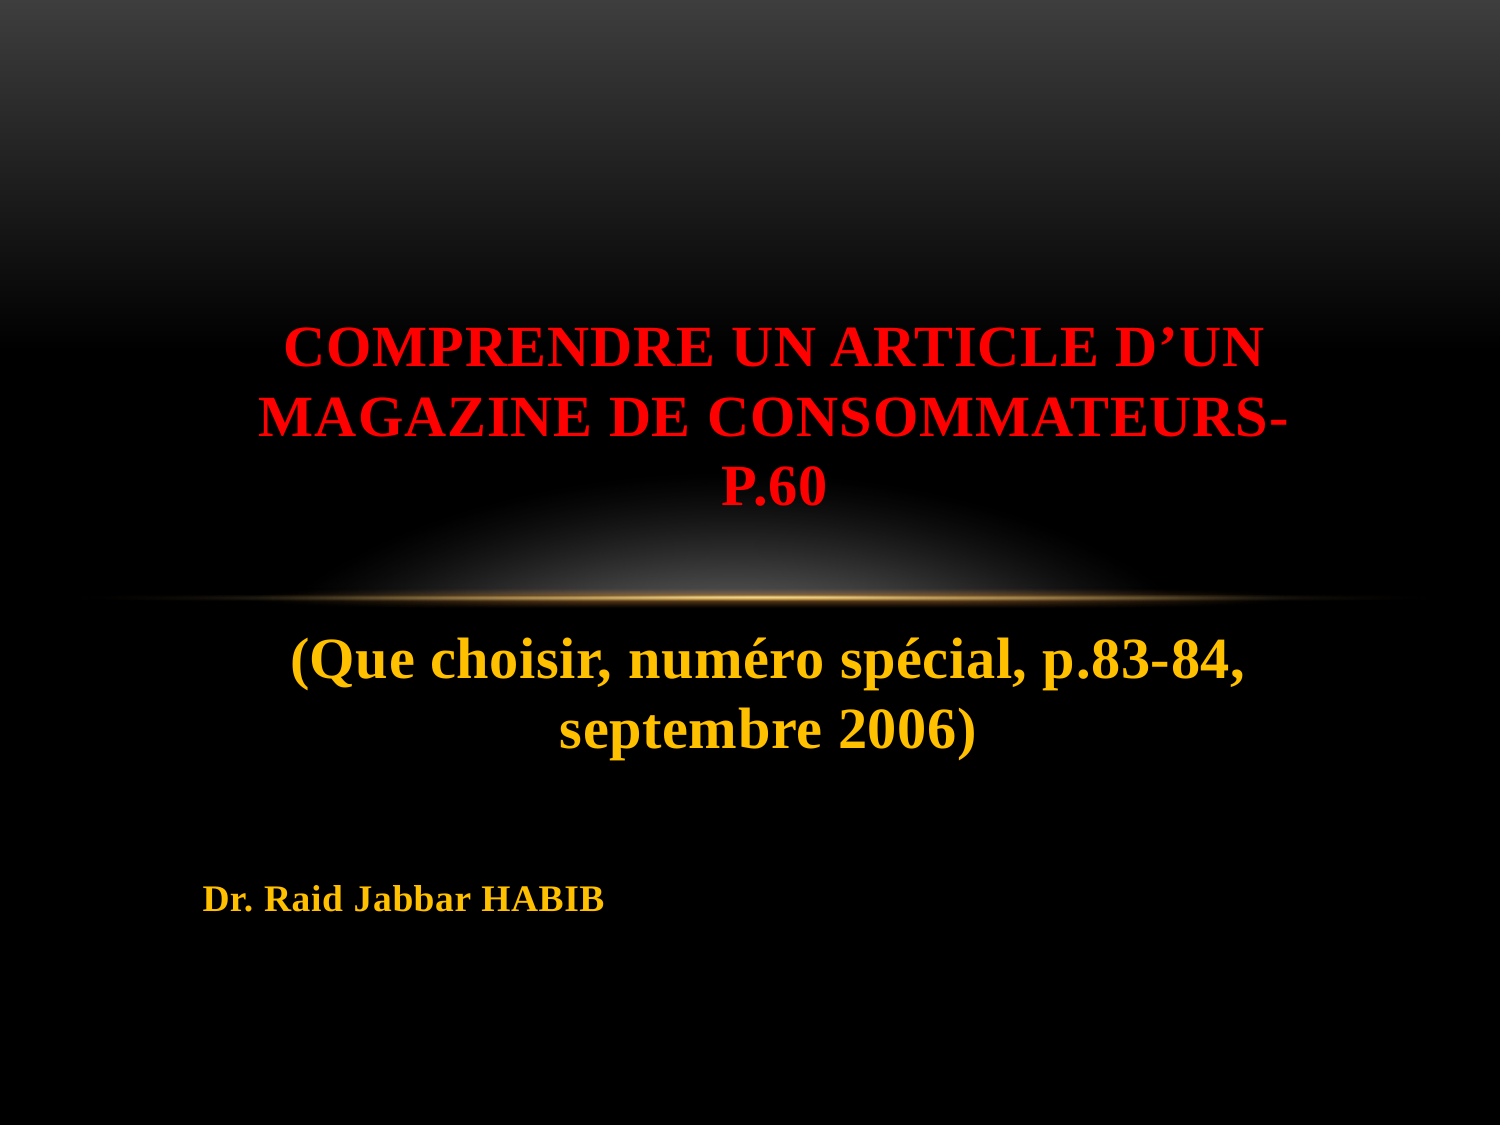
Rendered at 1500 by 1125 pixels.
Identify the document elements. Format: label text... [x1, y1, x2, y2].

subtitle (Que choisir, numéro spécial, p.83-84, septembre 2006) Dr. Raid Jabbar HABIB [187, 612, 1350, 963]
title COMPRENDRE UN ARTICLE D’UN MAGAZINE DE CONSOMMATEURS- P.60 [212, 249, 1338, 525]
picture [0, 0, 1500, 750]
